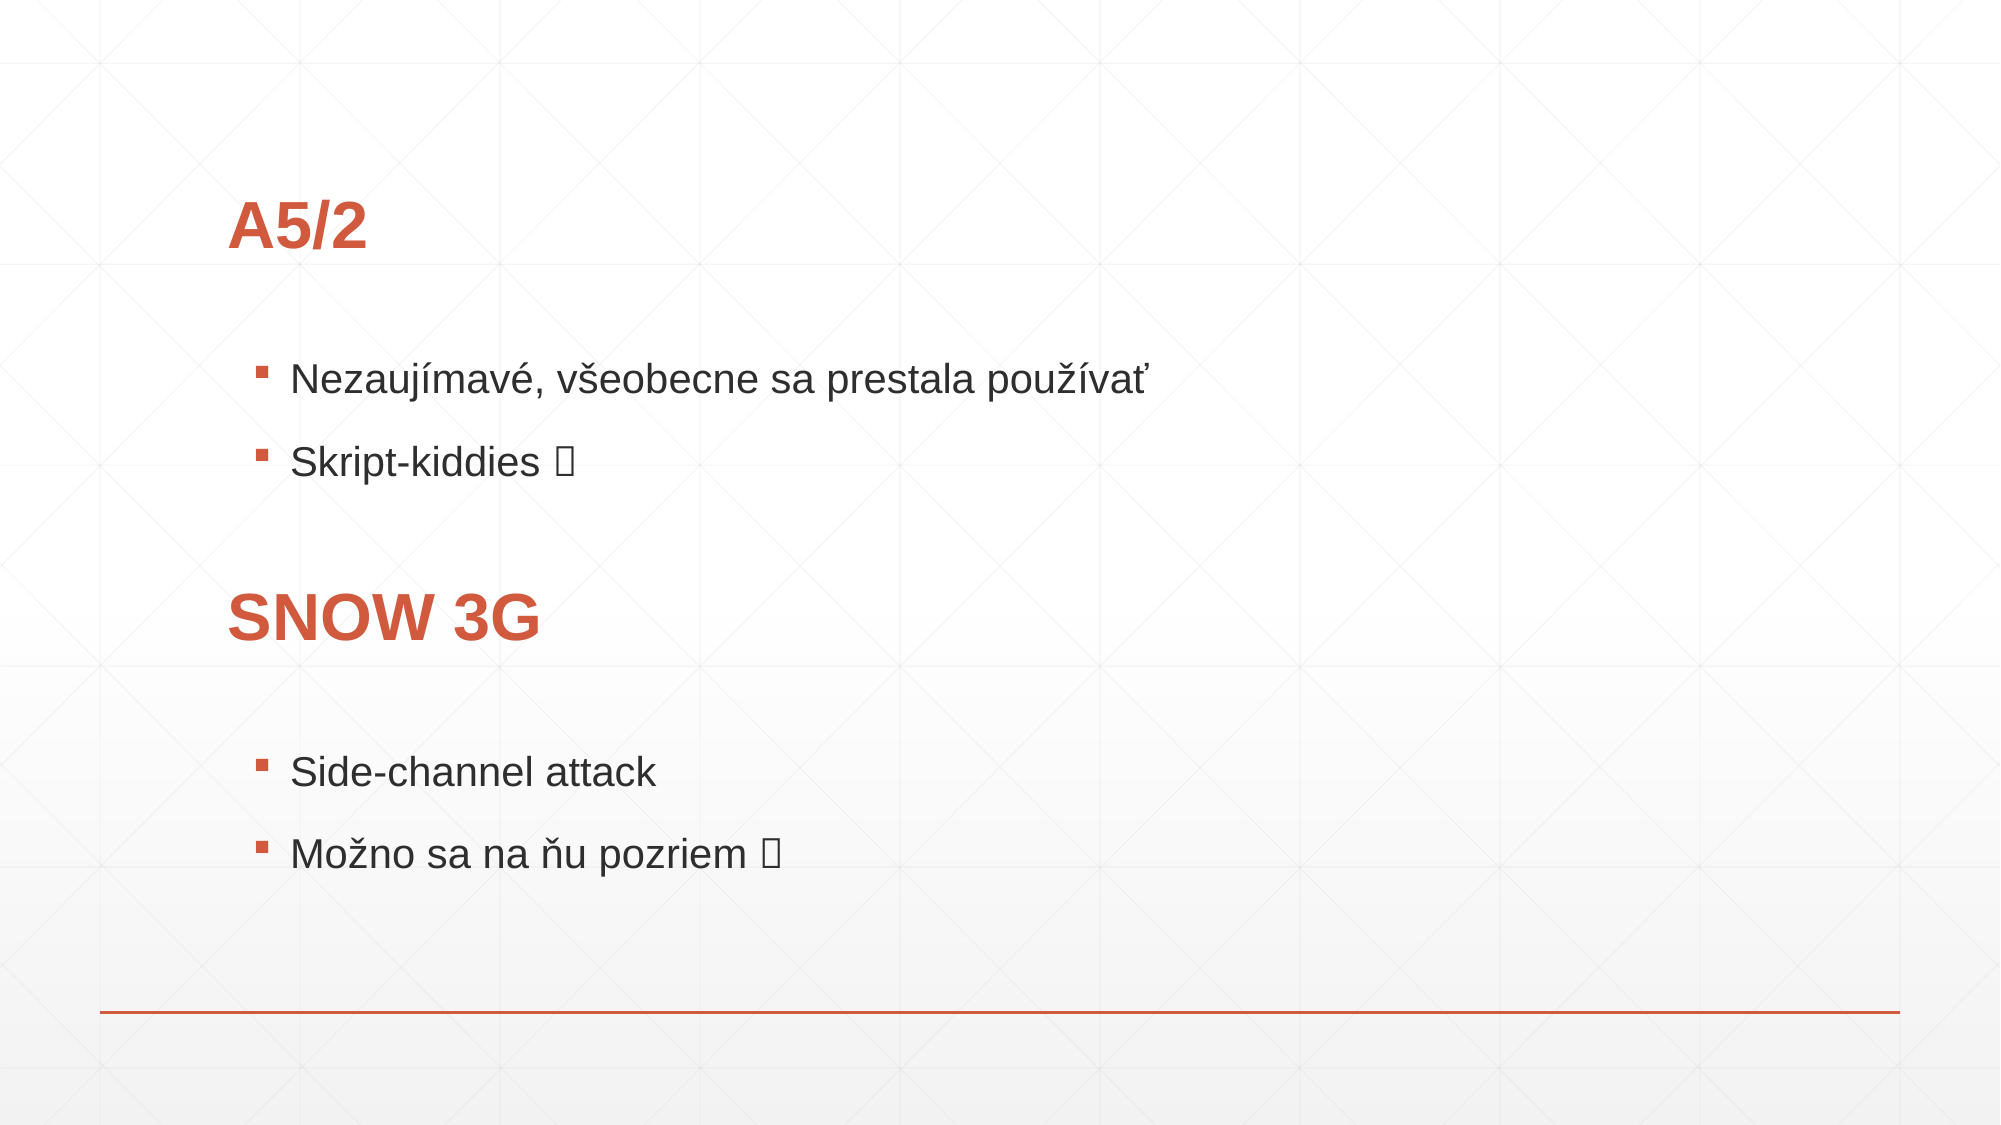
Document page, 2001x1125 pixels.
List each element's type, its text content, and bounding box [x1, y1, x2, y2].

text_box Side-channel attack Možno sa na ňu pozriem  [237, 742, 1813, 1056]
text_box Nezaujímavé, všeobecne sa prestala používať Skript-kiddies  [237, 349, 1813, 558]
text_box SNOW 3G [212, 475, 1788, 663]
title A5/2 [212, 82, 1788, 271]
